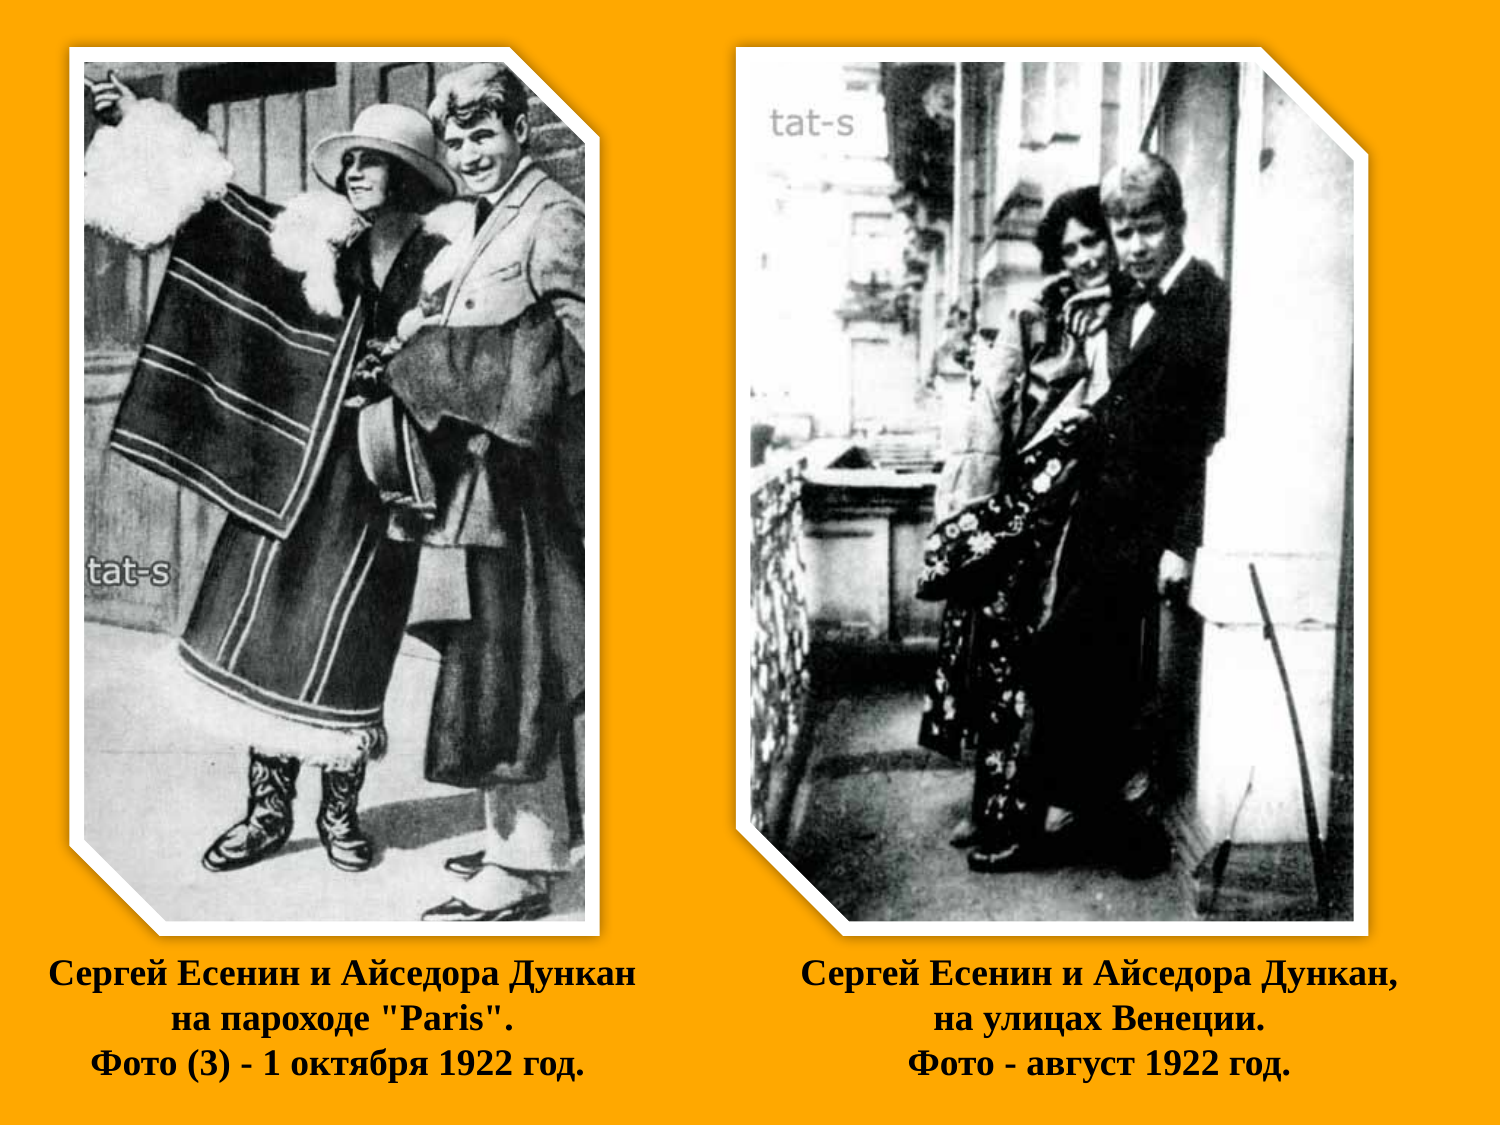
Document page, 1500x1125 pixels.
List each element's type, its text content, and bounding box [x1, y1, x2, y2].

text_box Сергей Есенин и Айседора Дункан, на улицах Венеции. Фото - август 1922 год. [750, 940, 1459, 1091]
picture [76, 54, 593, 929]
picture [742, 54, 1362, 929]
text_box Сергей Есенин и Айседора Дункан на пароходе "Paris". Фото (3) - 1 октября 1922 год. [29, 940, 656, 1091]
